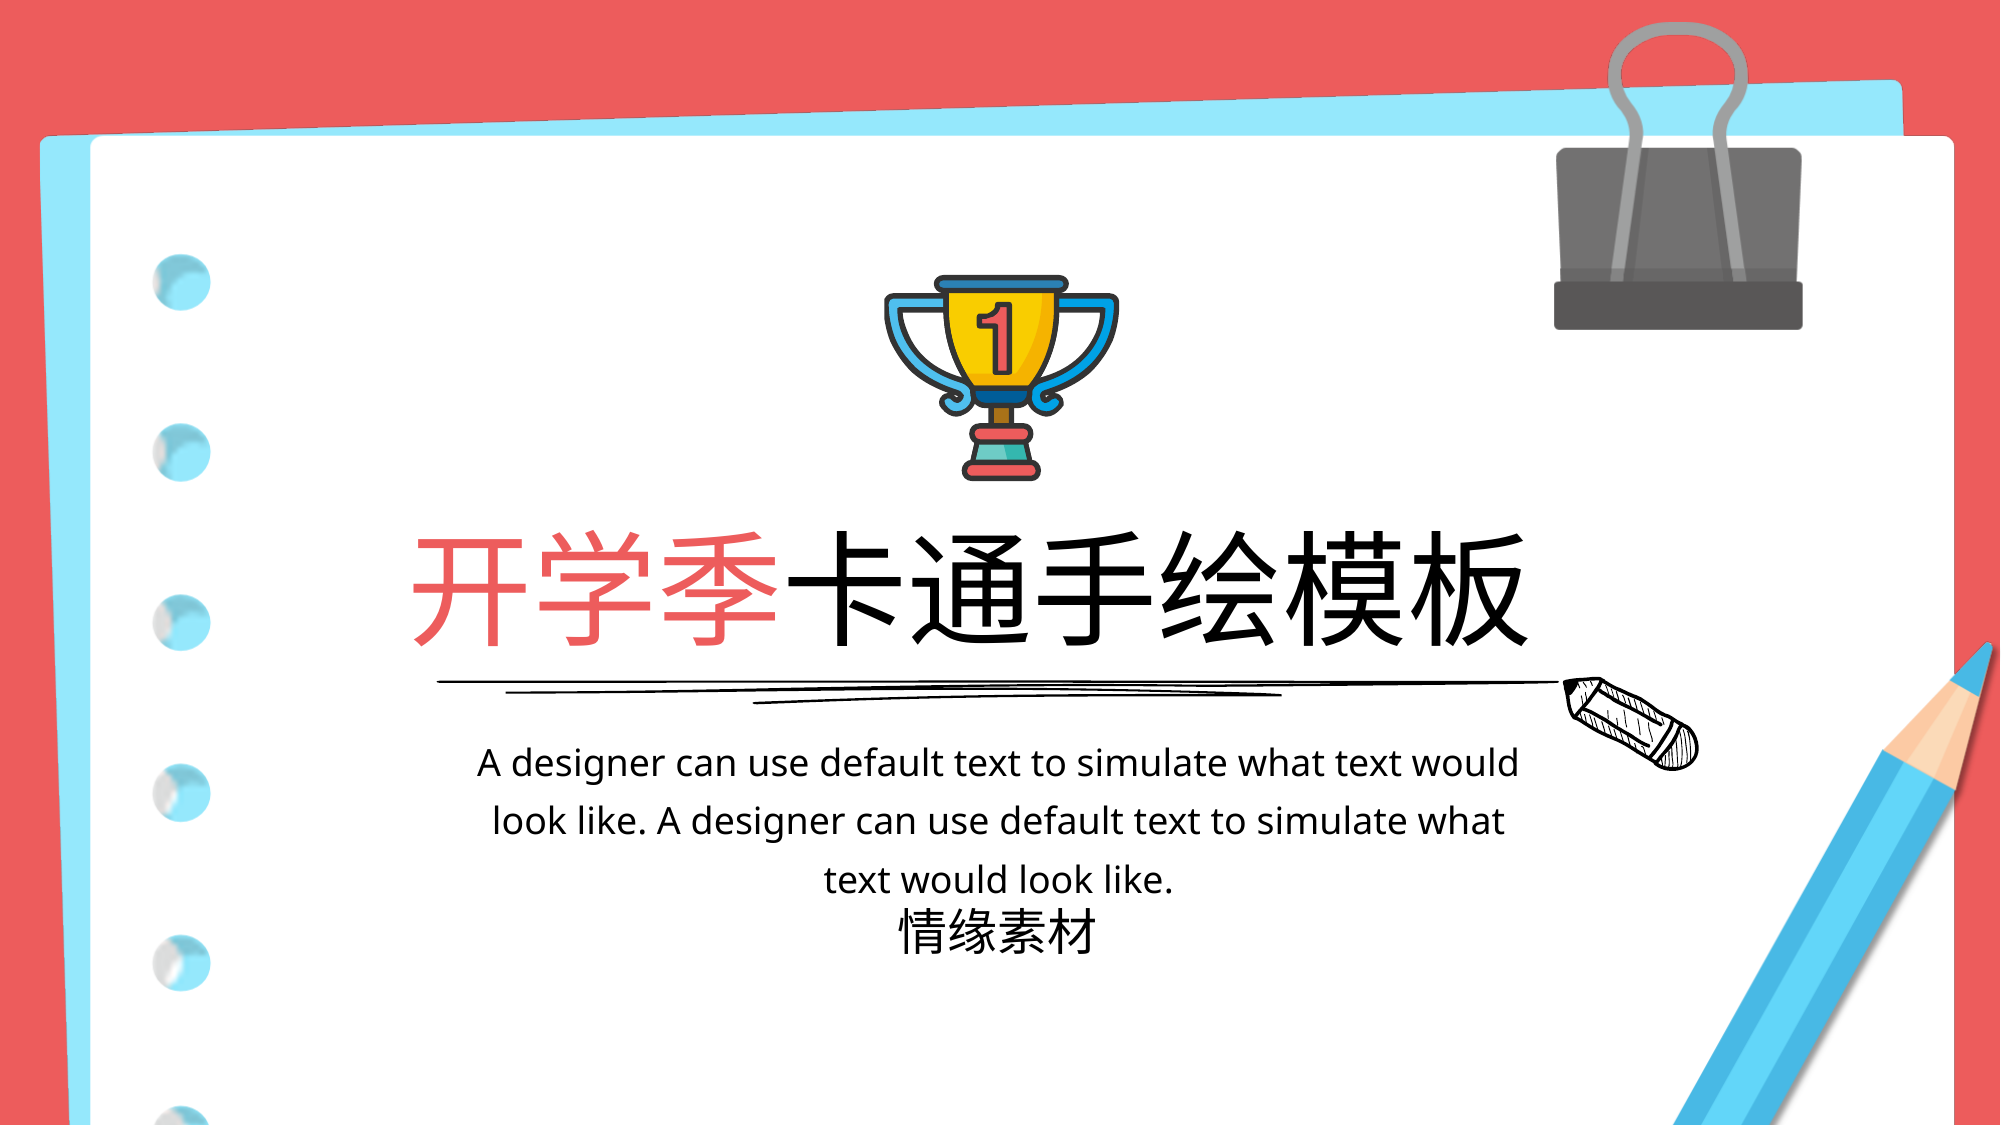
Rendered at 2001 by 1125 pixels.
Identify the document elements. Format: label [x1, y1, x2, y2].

text_box [1574, 661, 1689, 783]
picture [39, 22, 2001, 1125]
